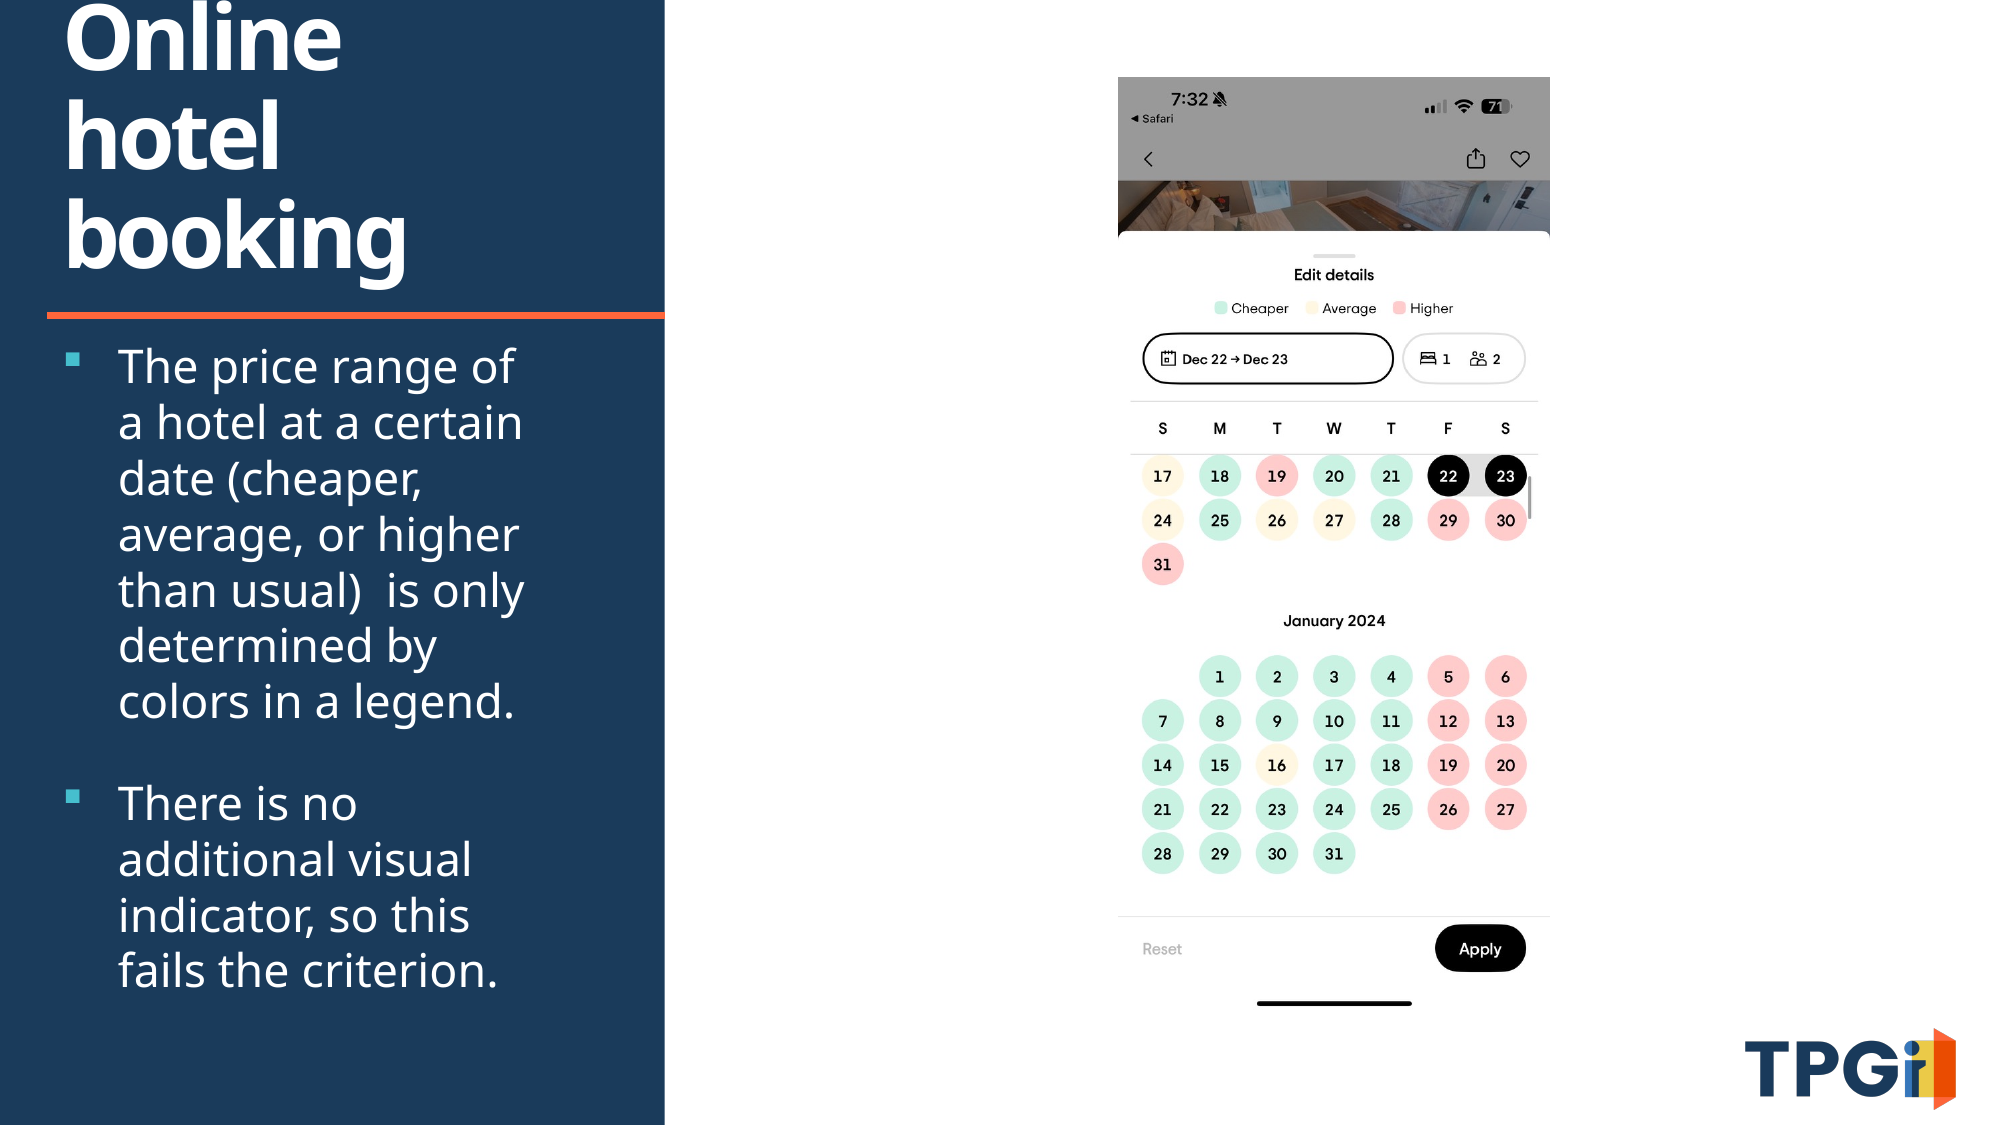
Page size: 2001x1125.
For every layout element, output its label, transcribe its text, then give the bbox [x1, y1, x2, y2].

title Online hotel booking [47, 77, 557, 296]
picture [1745, 1028, 1956, 1110]
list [1118, 77, 1550, 1015]
list The price range of a hotel at a certain date (cheaper, average, or higher than usual) is only determined by colors in a legend. There is no additional visual indicator, so this fails the criterion. [47, 330, 557, 1014]
